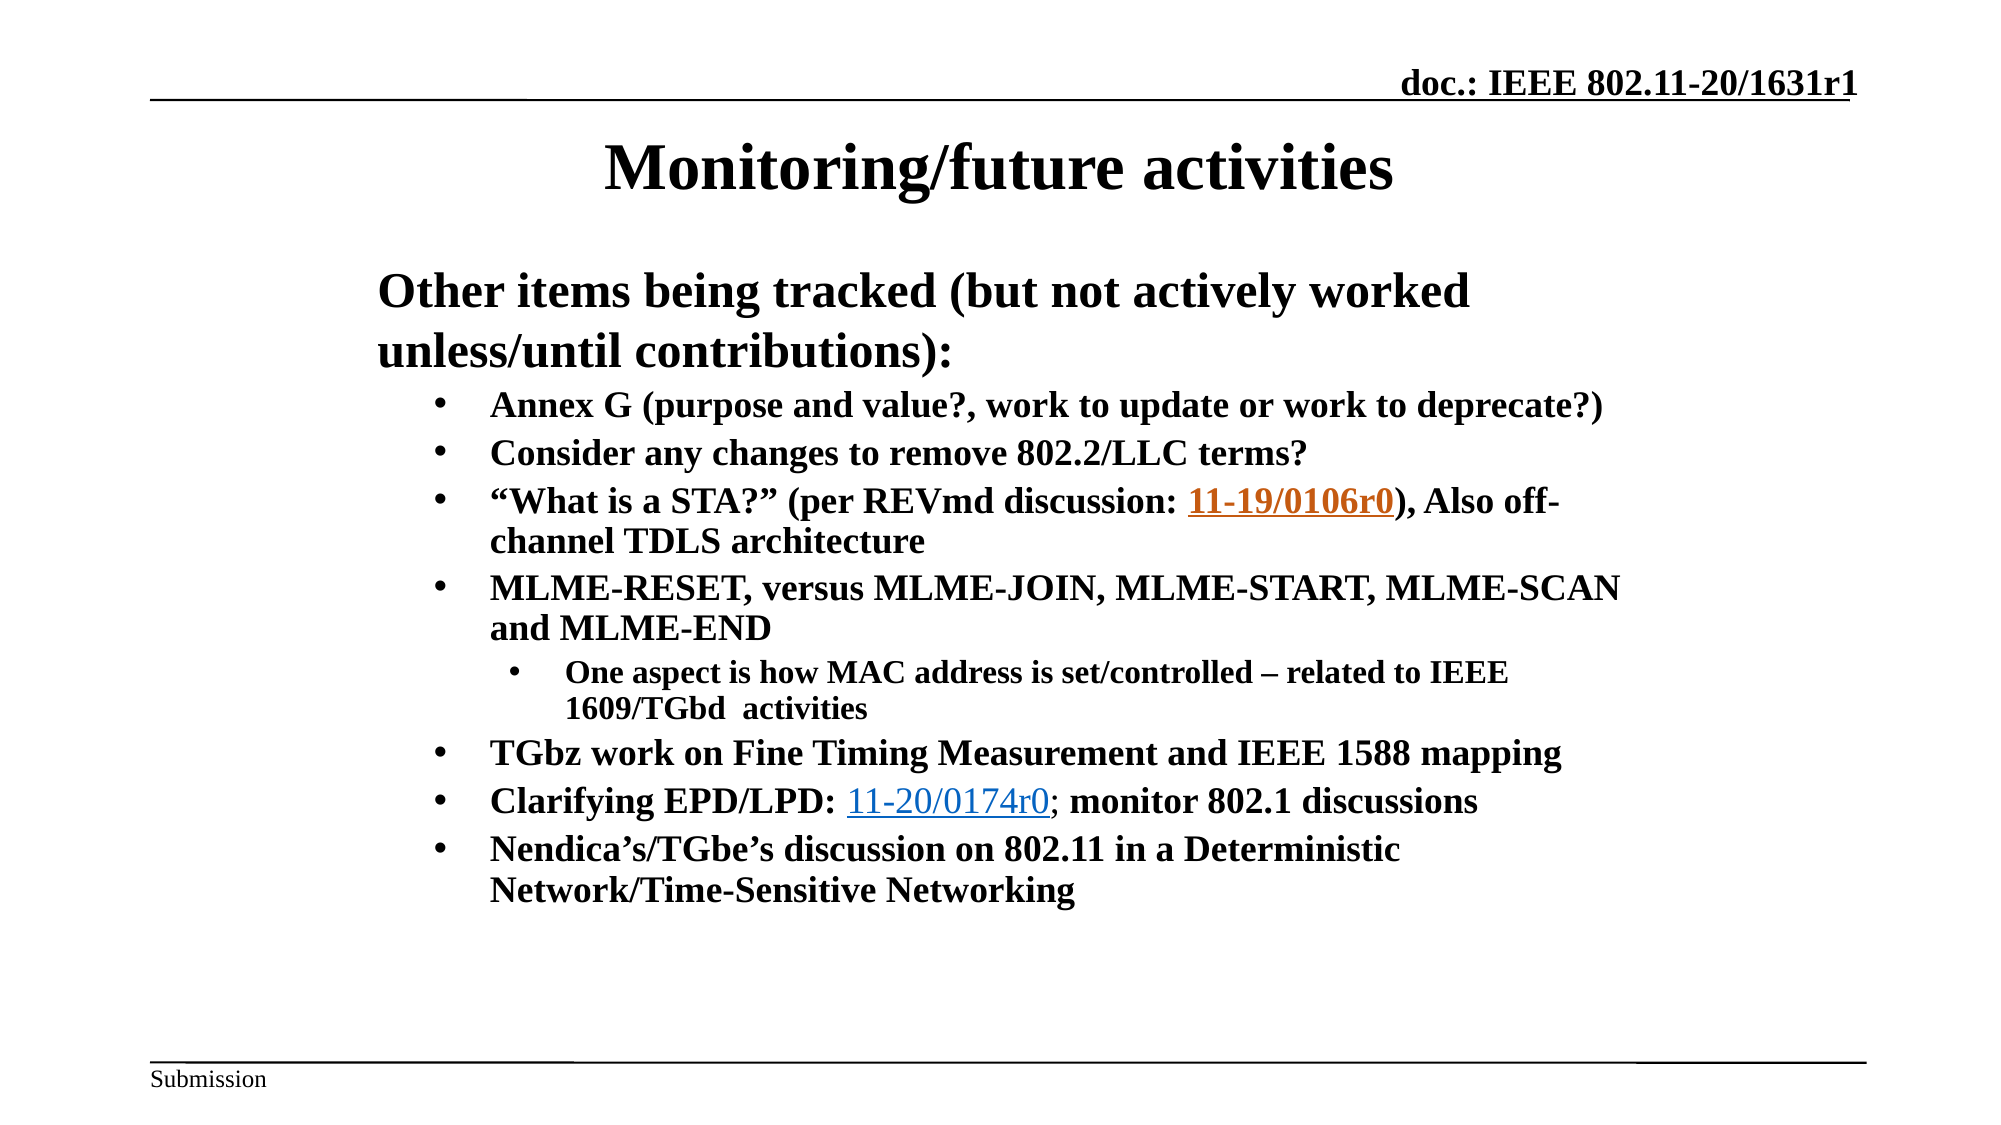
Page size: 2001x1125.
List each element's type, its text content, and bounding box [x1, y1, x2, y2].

title Monitoring/future activities [362, 112, 1638, 213]
text_box Other items being tracked (but not actively worked unless/until contributions): Annex G (purpose and value?, work to update or work to deprecate?) Consider any changes to remove 802.2/LLC terms? “What is a STA?” (per REVmd discussion: 11-19/0106r0), Also off-channel TDLS architecture MLME-RESET, versus MLME-JOIN, MLME-START, MLME-SCAN and MLME-END One aspect is how MAC address is set/controlled – related to IEEE 1609/TGbd activities TGbz work on Fine Timing Measurement and IEEE 1588 mapping Clarifying EPD/LPD: 11-20/0174r0; monitor 802.1 discussions Nendica’s/TGbe’s discussion on 802.11 in a Deterministic Network/Time-Sensitive Networking [362, 249, 1663, 1013]
